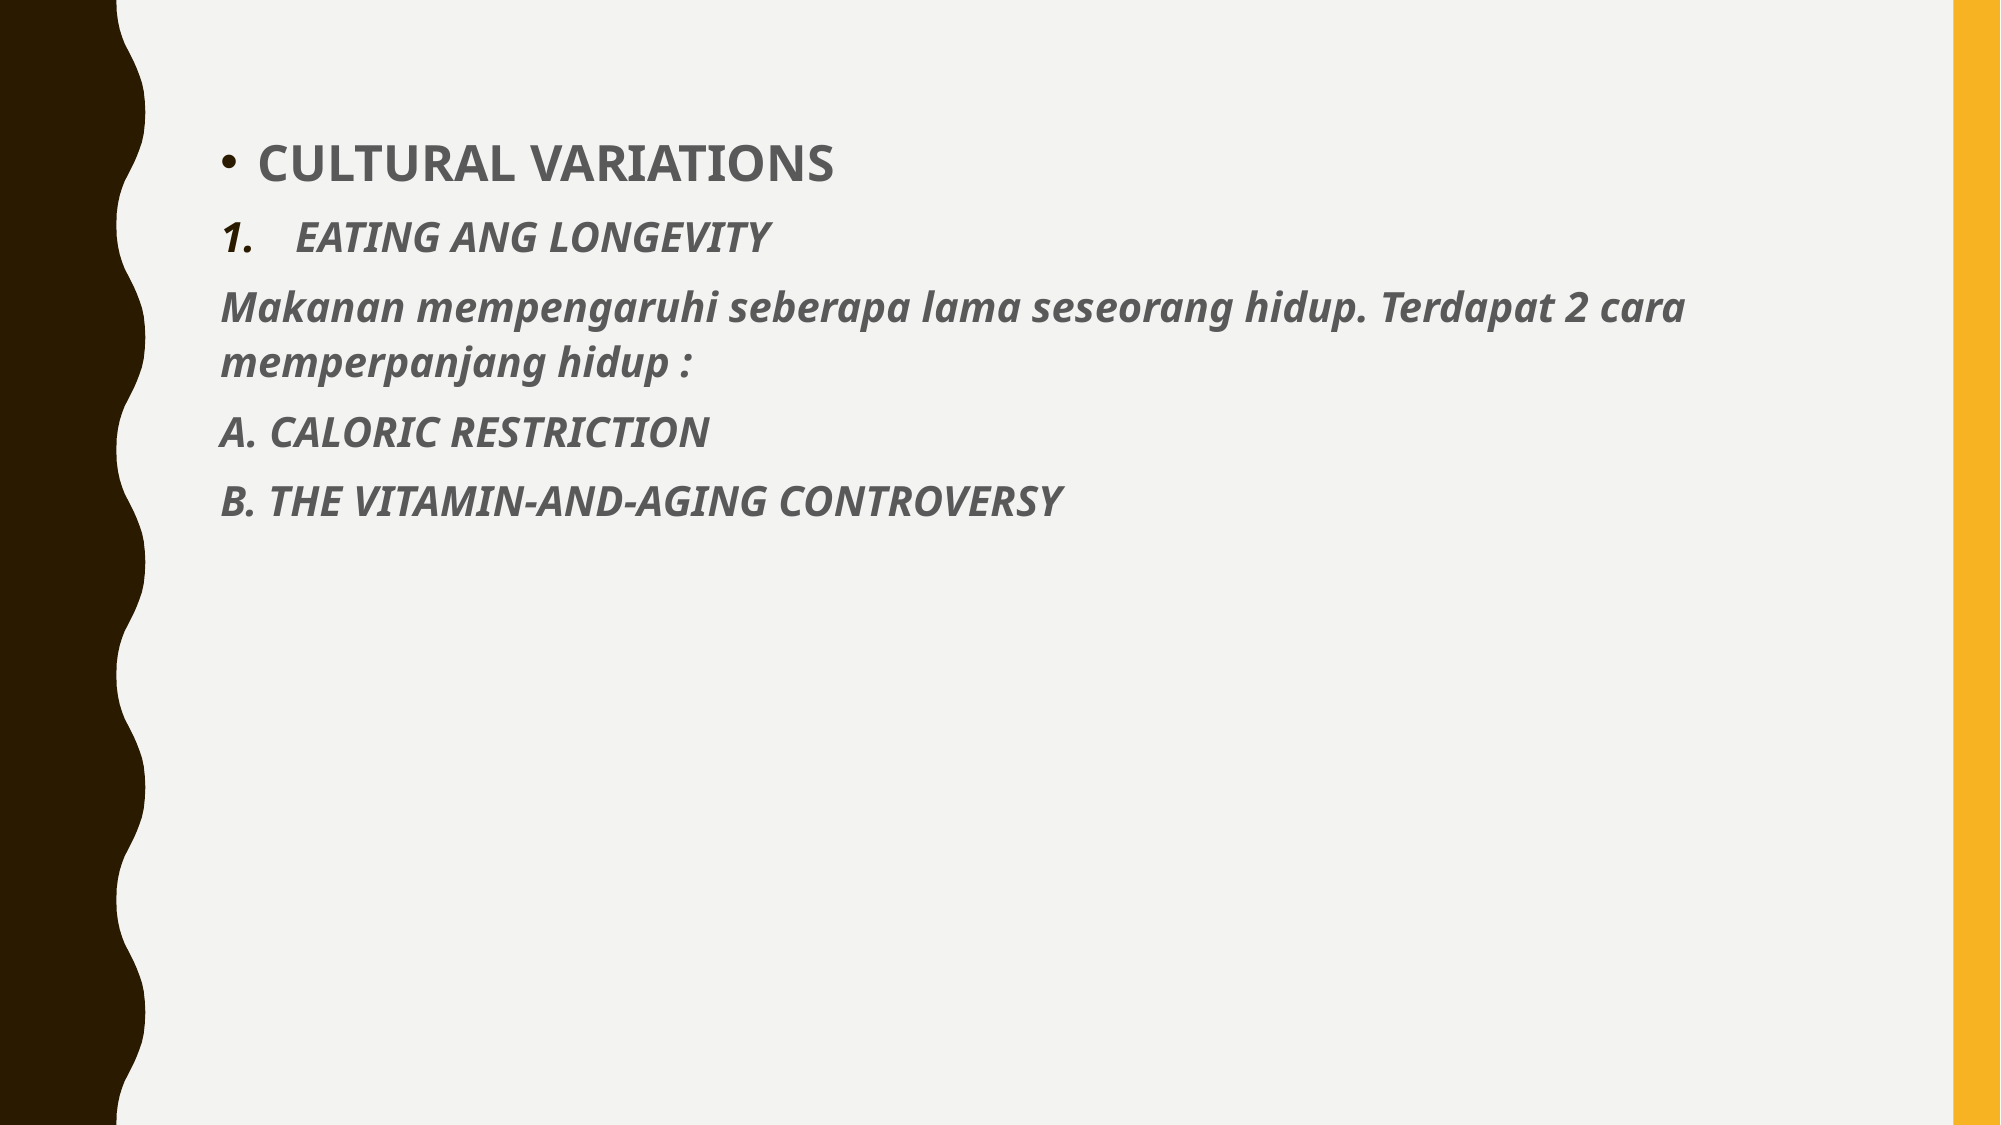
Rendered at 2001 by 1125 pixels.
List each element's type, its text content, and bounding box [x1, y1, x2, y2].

list CULTURAL VARIATIONS EATING ANG LONGEVITY Makanan mempengaruhi seberapa lama seseorang hidup. Terdapat 2 cara memperpanjang hidup : A. CALORIC RESTRICTION B. THE VITAMIN-AND-AGING CONTROVERSY [205, 118, 1875, 630]
